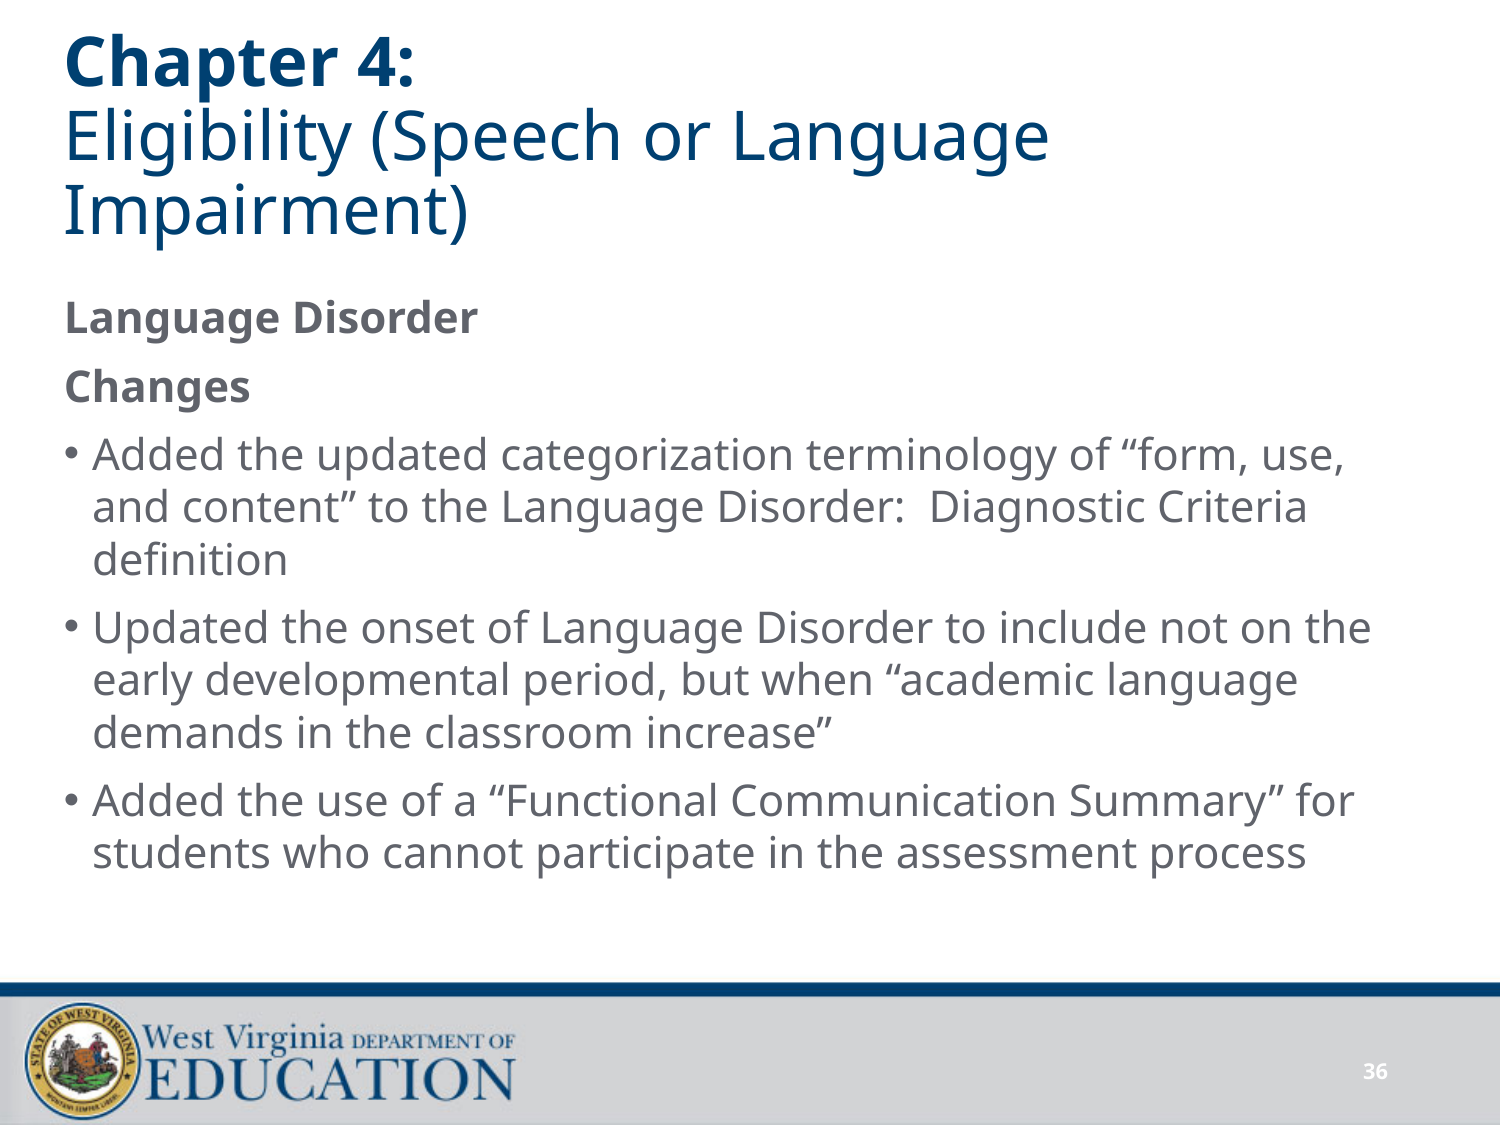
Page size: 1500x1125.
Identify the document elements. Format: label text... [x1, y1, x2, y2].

picture [0, 0, 1500, 1125]
slide_number 36 [1303, 1042, 1448, 1103]
list Language Disorder Changes Added the updated categorization terminology of “form, use, and content” to the Language Disorder: Diagnostic Criteria definition Updated the onset of Language Disorder to include not on the early developmental period, but when “academic language demands in the classroom increase” Added the use of a “Functional Communication Summary” for students who cannot participate in the assessment process [49, 282, 1448, 964]
title Chapter 4: Eligibility (Speech or Language Impairment) [49, 23, 1448, 254]
